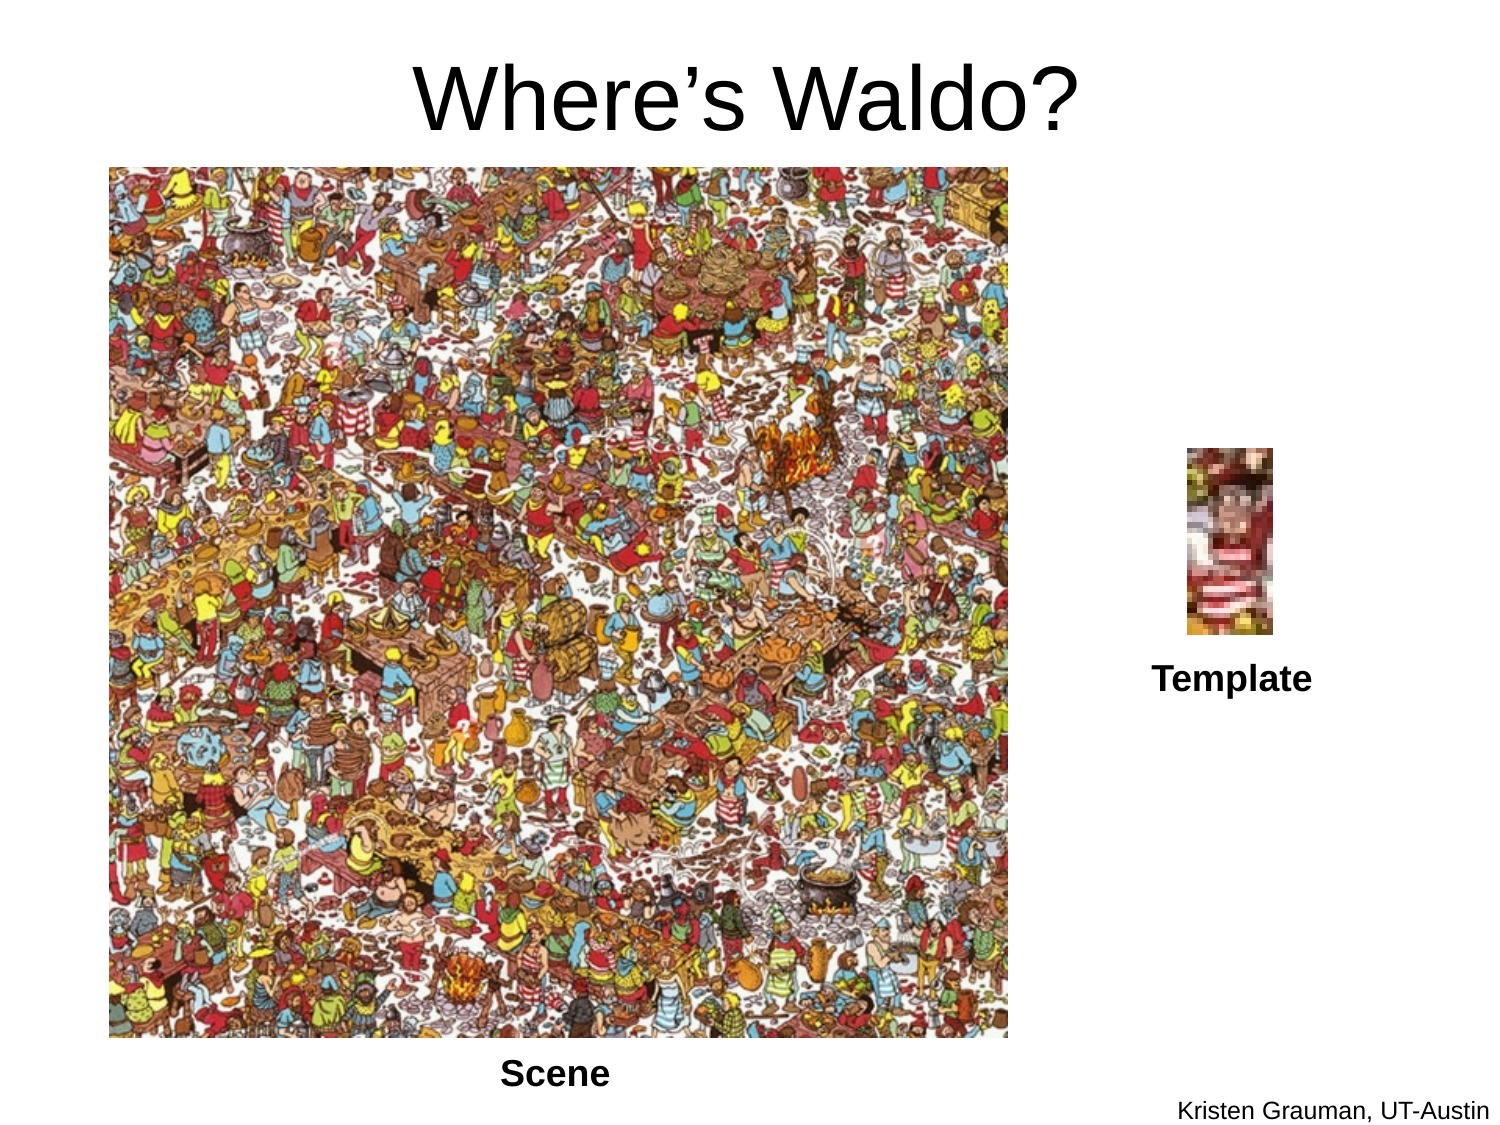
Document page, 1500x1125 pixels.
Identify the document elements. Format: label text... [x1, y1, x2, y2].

text_box Kristen Grauman, UT-Austin [1162, 1087, 1500, 1125]
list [1186, 448, 1273, 635]
text_box Template [1013, 646, 1500, 707]
title Where’s Waldo? [108, 0, 1385, 188]
picture [108, 166, 1008, 1038]
text_box Scene [234, 1046, 876, 1102]
